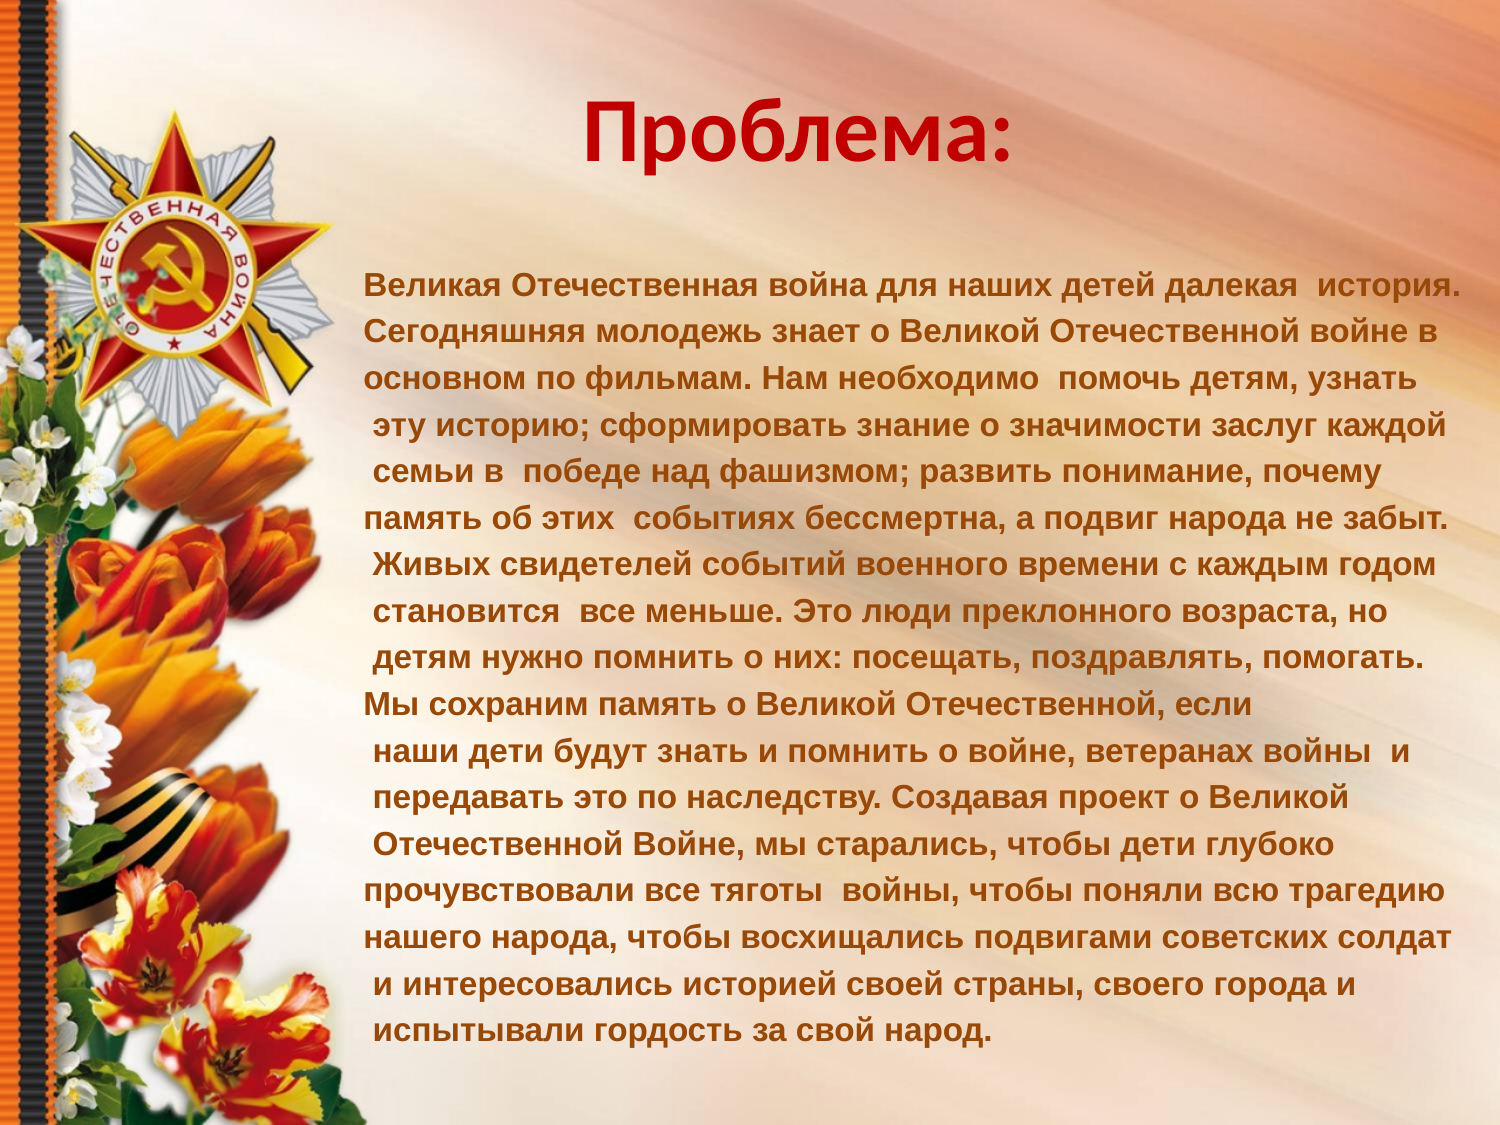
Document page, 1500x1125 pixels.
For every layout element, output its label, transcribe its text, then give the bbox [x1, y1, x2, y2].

picture [0, 0, 1500, 1125]
title Проблема: [123, 30, 1474, 219]
list Великая Отечественная война для наших детей далекая история. Сегодняшняя молодежь знает о Великой Отечественной войне в основном по фильмам. Нам необходимо помочь детям, узнать эту историю; сформировать знание о значимости заслуг каждой семьи в победе над фашизмом; развить понимание, почему память об этих событиях бессмертна, а подвиг народа не забыт. Живых свидетелей событий военного времени с каждым годом становится все меньше. Это люди преклонного возраста, но детям нужно помнить о них: посещать, поздравлять, помогать. Мы сохраним память о Великой Отечественной, если наши дети будут знать и помнить о войне, ветеранах войны и передавать это по наследству. Создавая проект о Великой Отечественной Войне, мы старались, чтобы дети глубоко прочувствовали все тяготы войны, чтобы поняли всю трагедию нашего народа, чтобы восхищались подвигами советских солдат и интересовались историей своей страны, своего города и испытывали гордость за свой народ. [348, 255, 1483, 1125]
